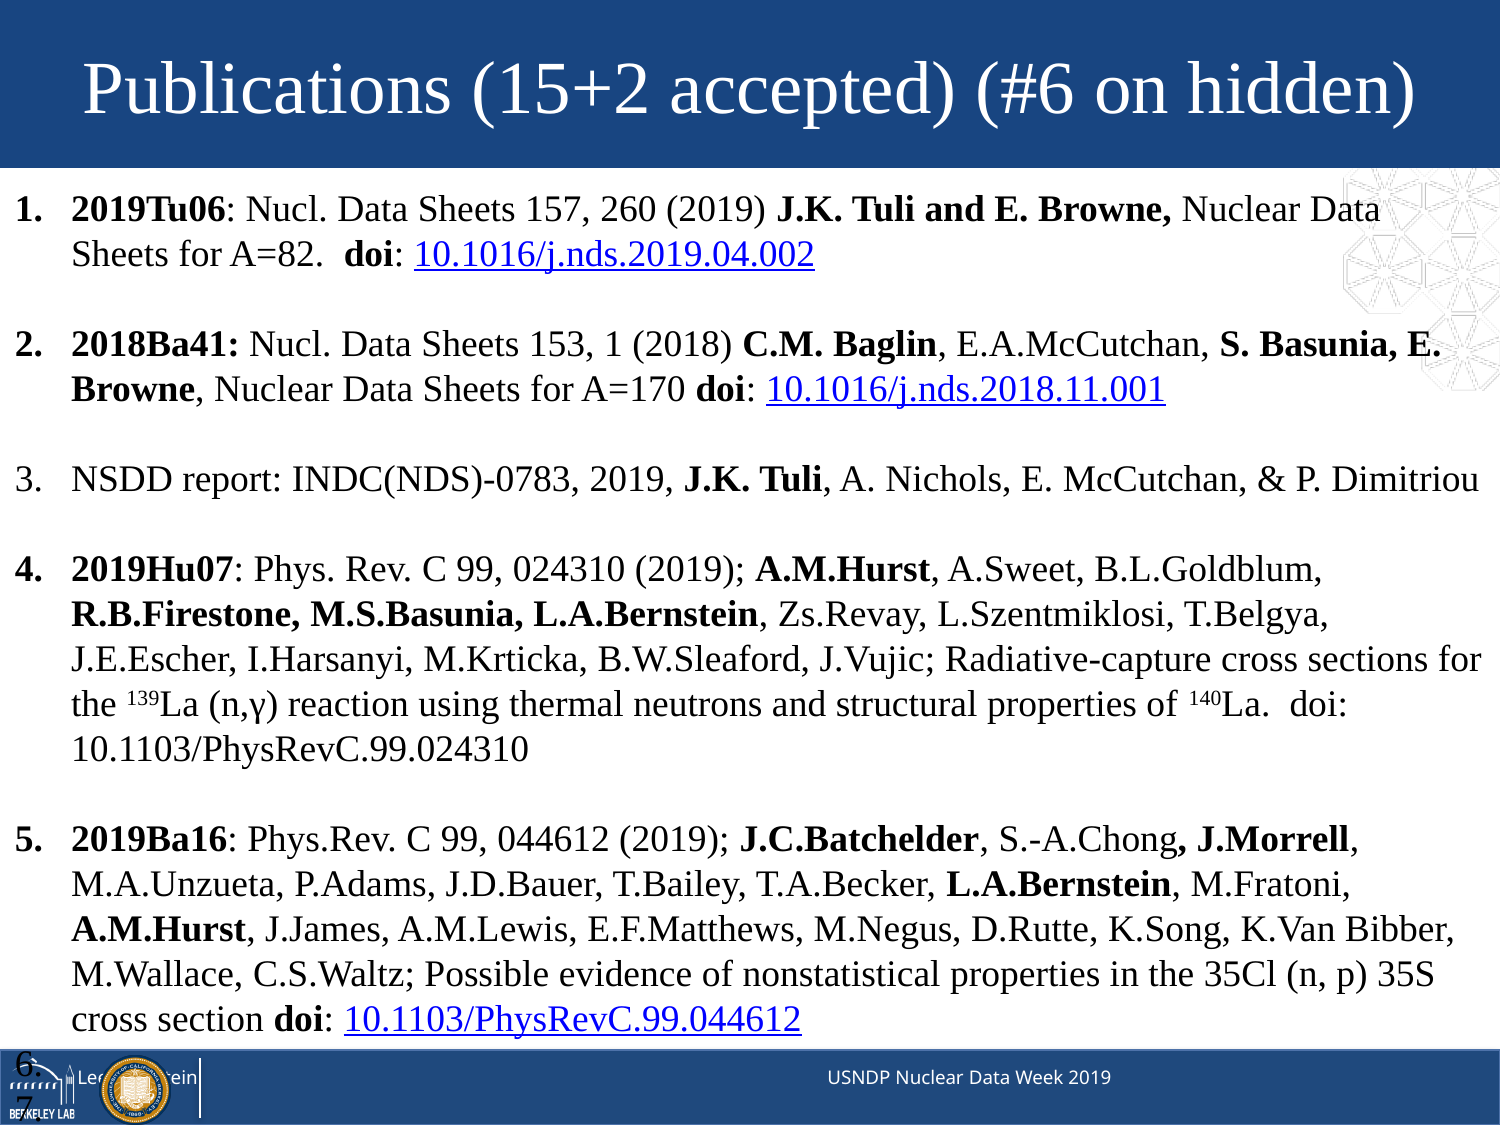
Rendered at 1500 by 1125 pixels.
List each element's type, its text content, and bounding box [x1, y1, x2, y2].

text_box 2019Tu06: Nucl. Data Sheets 157, 260 (2019) J.K. Tuli and E. Browne, Nuclear Data Sheets for A=82. doi: 10.1016/j.nds.2019.04.002 2018Ba41: Nucl. Data Sheets 153, 1 (2018) C.M. Baglin, E.A.McCutchan, S. Basunia, E. Browne, Nuclear Data Sheets for A=170 doi: 10.1016/j.nds.2018.11.001 NSDD report: INDC(NDS)-0783, 2019, J.K. Tuli, A. Nichols, E. McCutchan, & P. Dimitriou 2019Hu07: Phys. Rev. C 99, 024310 (2019); A.M.Hurst, A.Sweet, B.L.Goldblum, R.B.Firestone, M.S.Basunia, L.A.Bernstein, Zs.Revay, L.Szentmiklosi, T.Belgya, J.E.Escher, I.Harsanyi, M.Krticka, B.W.Sleaford, J.Vujic; Radiative-capture cross sections for the 139La (n,γ) reaction using thermal neutrons and structural properties of 140La. doi: 10.1103/PhysRevC.99.024310 2019Ba16: Phys.Rev. C 99, 044612 (2019); J.C.Batchelder, S.-A.Chong, J.Morrell, M.A.Unzueta, P.Adams, J.D.Bauer, T.Bailey, T.A.Becker, L.A.Bernstein, M.Fratoni, A.M.Hurst, J.James, A.M.Lewis, E.F.Matthews, M.Negus, D.Rutte, K.Song, K.Van Bibber, M.Wallace, C.S.Waltz; Possible evidence of nonstatistical properties in the 35Cl (n, p) 35S cross section doi: 10.1103/PhysRevC.99.044612 [0, 176, 1500, 1125]
text_box Publications (15+2 accepted) (#6 on hidden) [0, 0, 1500, 168]
